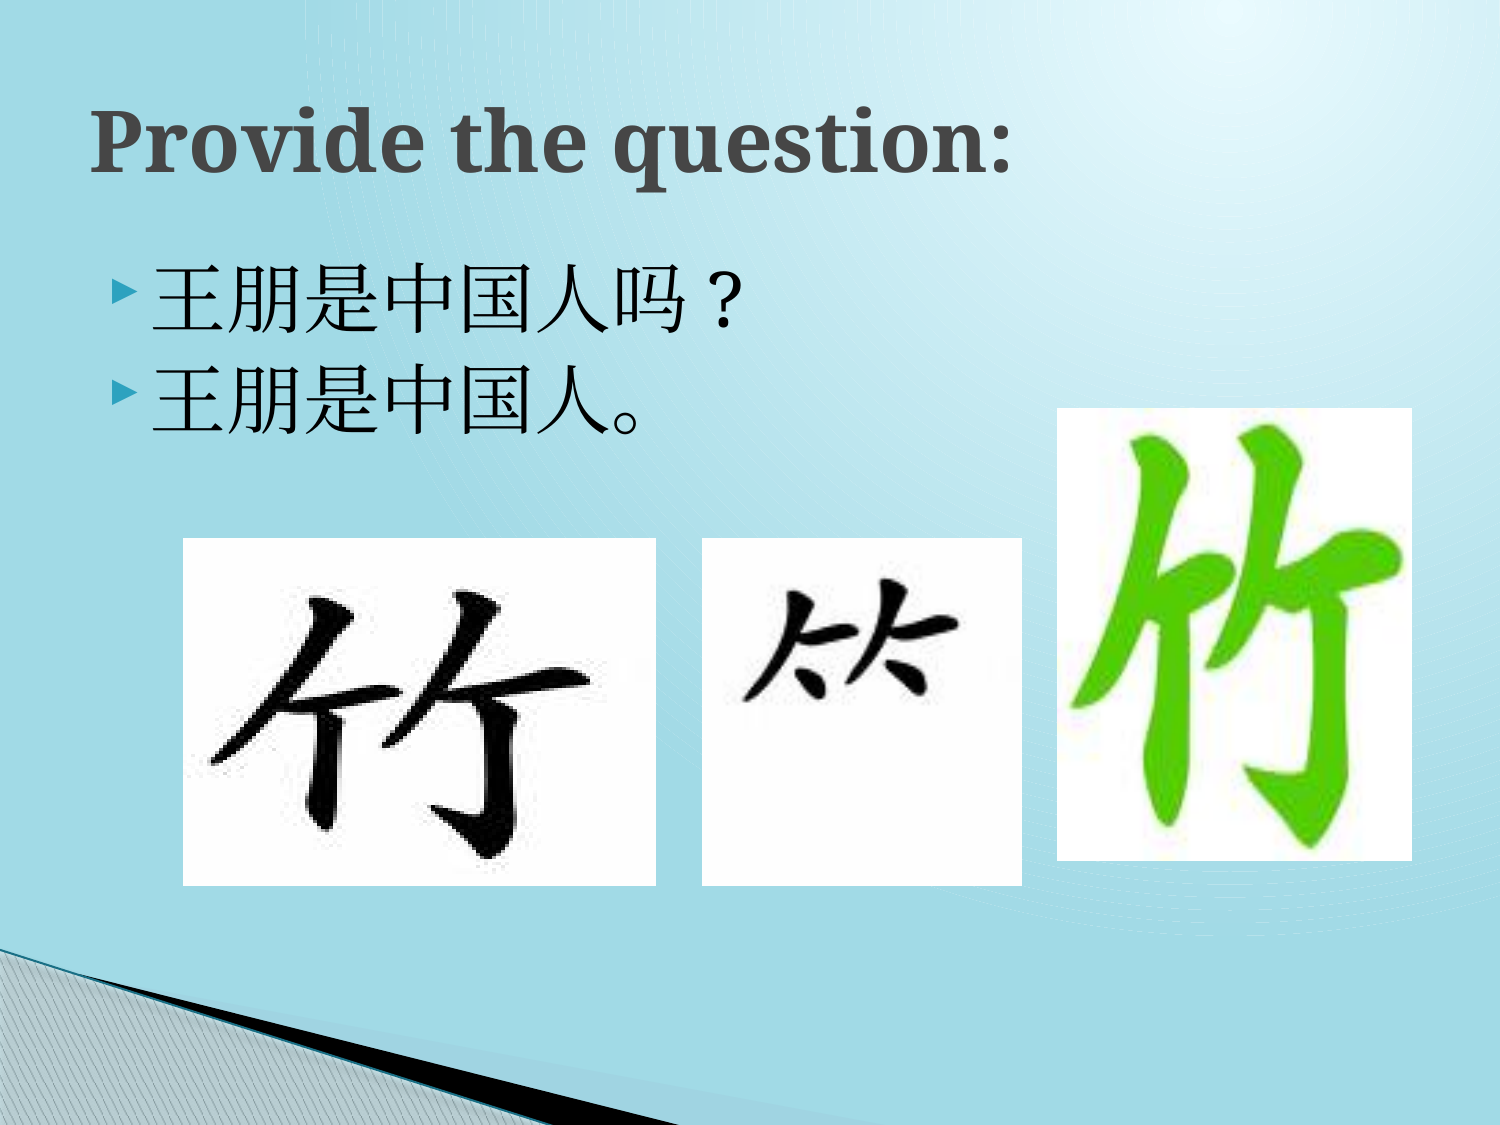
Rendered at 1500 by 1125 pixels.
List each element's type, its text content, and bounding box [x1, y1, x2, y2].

picture [702, 538, 1022, 886]
picture [1056, 408, 1412, 862]
list 王朋是中国人吗? 王朋是中国人。 [75, 243, 1425, 986]
title Provide the question: [75, 45, 1425, 233]
picture [182, 538, 656, 886]
